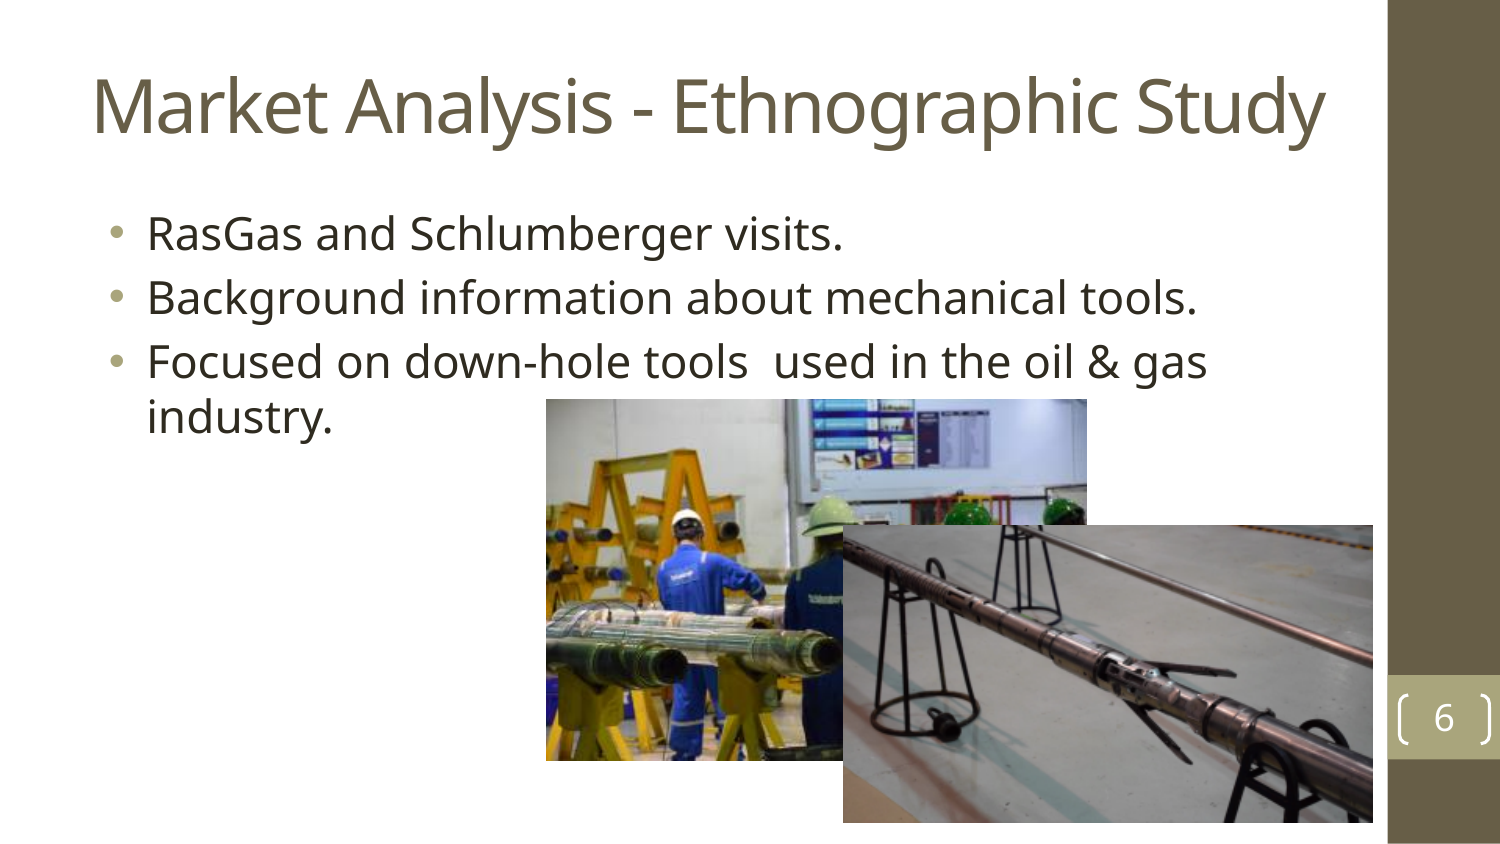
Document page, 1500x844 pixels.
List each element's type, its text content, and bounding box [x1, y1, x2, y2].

title Market Analysis - Ethnographic Study [75, 33, 1373, 175]
slide_number 6 [1397, 693, 1492, 746]
picture [545, 399, 1374, 824]
list RasGas and Schlumberger visits. Background information about mechanical tools. Focused on down-hole tools used in the oil & gas industry. [75, 196, 1325, 788]
